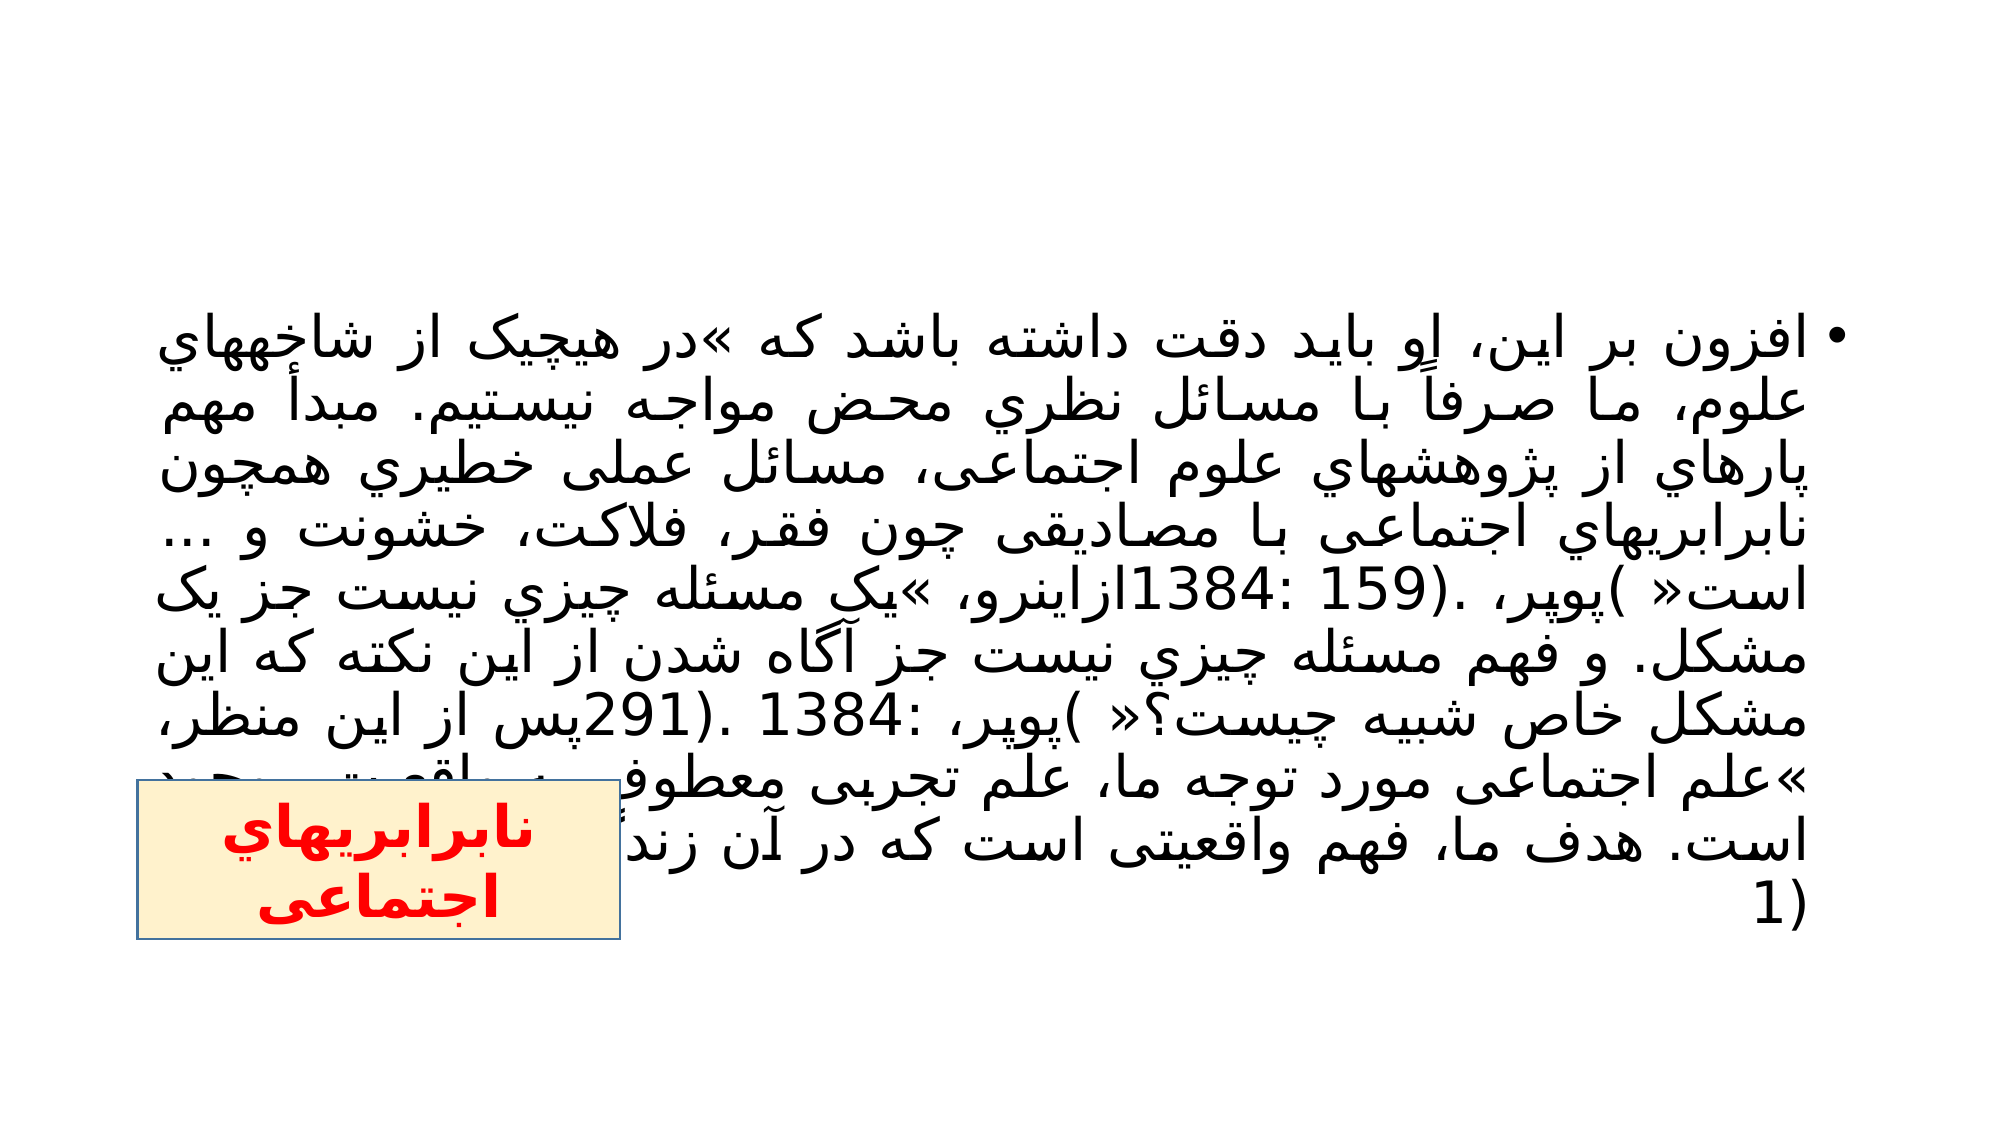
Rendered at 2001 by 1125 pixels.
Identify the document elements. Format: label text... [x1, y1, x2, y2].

list افزون بر این، او باید دقت داشته باشد که »در هیچیک از شاخههاي علوم، ما صرفاً با مسائل نظري محض مواجه نیستیم. مبدأ مهم پارهاي از پژوهشهاي علوم اجتماعی، مسائل عملی خطیري همچون نابرابريهاي اجتماعی با مصادیقی چون فقر، فلاکت، خشونت و ... است« )پوپر، .(159 :1384ازاینرو، »یک مسئله چیزي نیست جز یک مشکل. و فهم مسئله چیزي نیست جز آگاه شدن از این نکته که این مشکل خاص شبیه چیست؟« )پوپر، :1384 .(291پس از این منظر، »علم اجتماعی مورد توجه ما، علم تجربی معطوف به واقعیت موجود است. هدف ما، فهم واقعیتی است که در آن زندگی میکنیم« )وبر، .(1 [137, 299, 1863, 1014]
text_box نابرابريهاي اجتماعی [136, 779, 621, 940]
